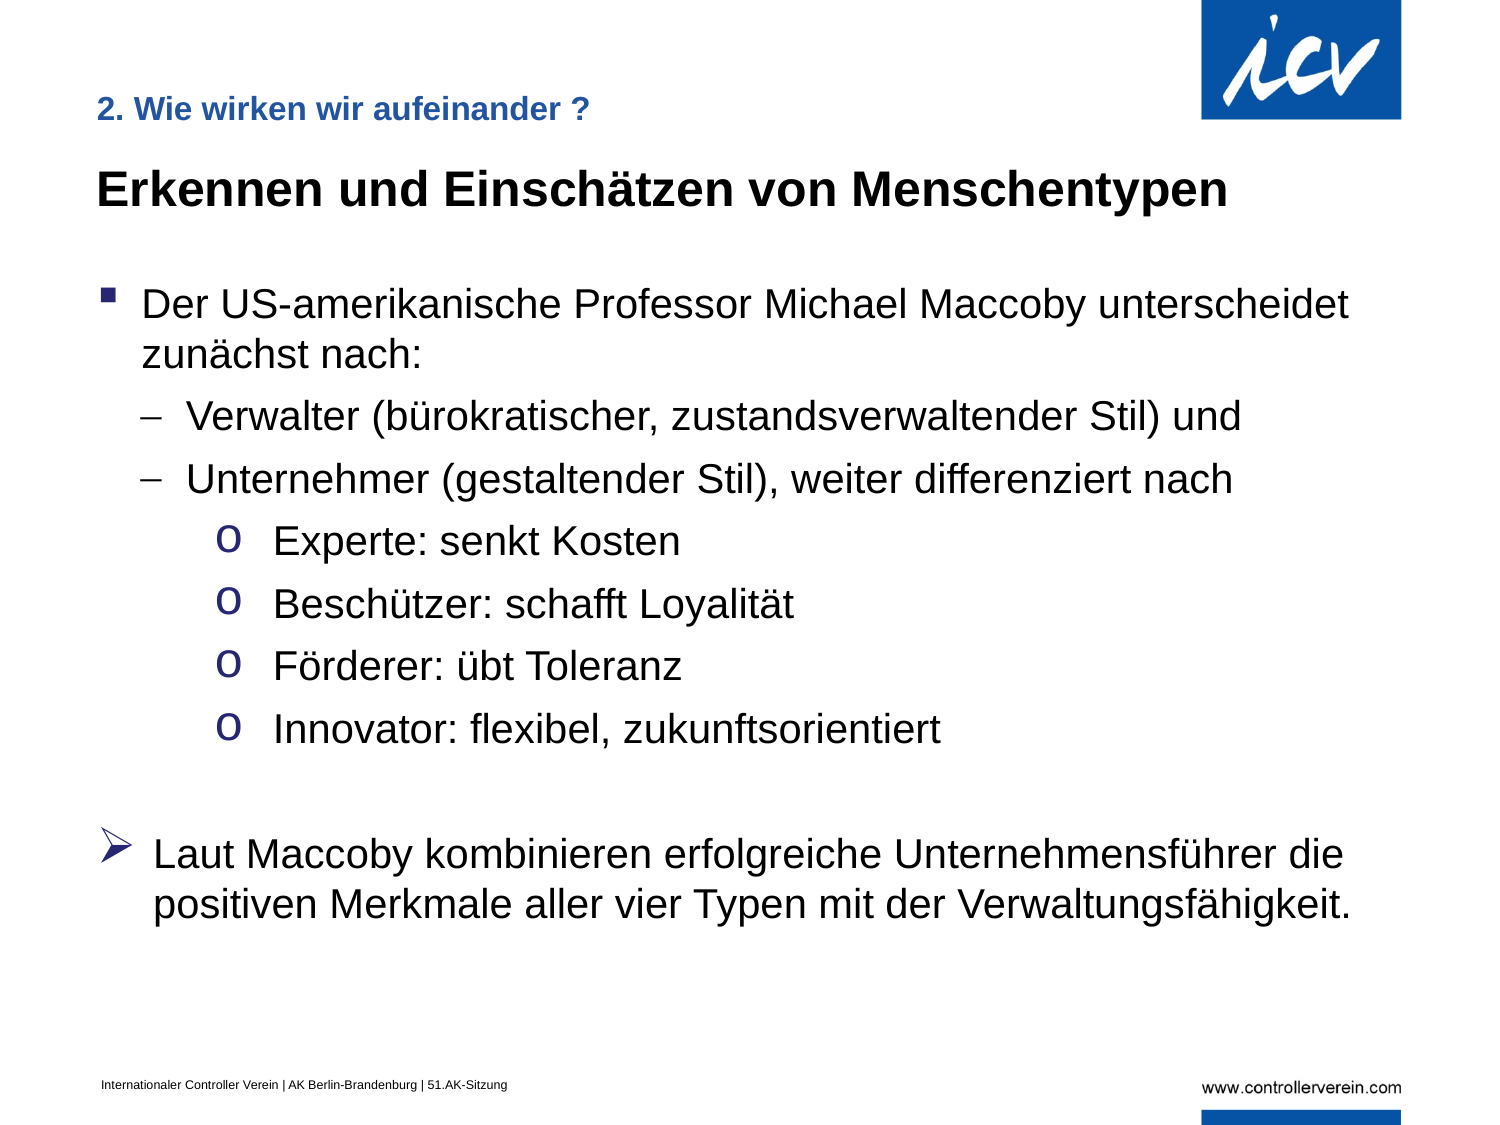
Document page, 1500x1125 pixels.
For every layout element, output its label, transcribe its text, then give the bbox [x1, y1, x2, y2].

picture [1200, 0, 1500, 1125]
text_box 2. Wie wirken wir aufeinander ? [82, 79, 632, 147]
text_box Erkennen und Einschätzen von Menschentypen Der US-amerikanische Professor Michael Maccoby unterscheidet zunächst nach: Verwalter (bürokratischer, zustandsverwaltender Stil) und Unternehmer (gestaltender Stil), weiter differenziert nach Experte: senkt Kosten Beschützer: schafft Loyalität Förderer: übt Toleranz Innovator: flexibel, zukunftsorientiert Laut Maccoby kombinieren erfolgreiche Unternehmensführer die positiven Merkmale aller vier Typen mit der Verwaltungsfähigkeit. [82, 149, 1405, 935]
